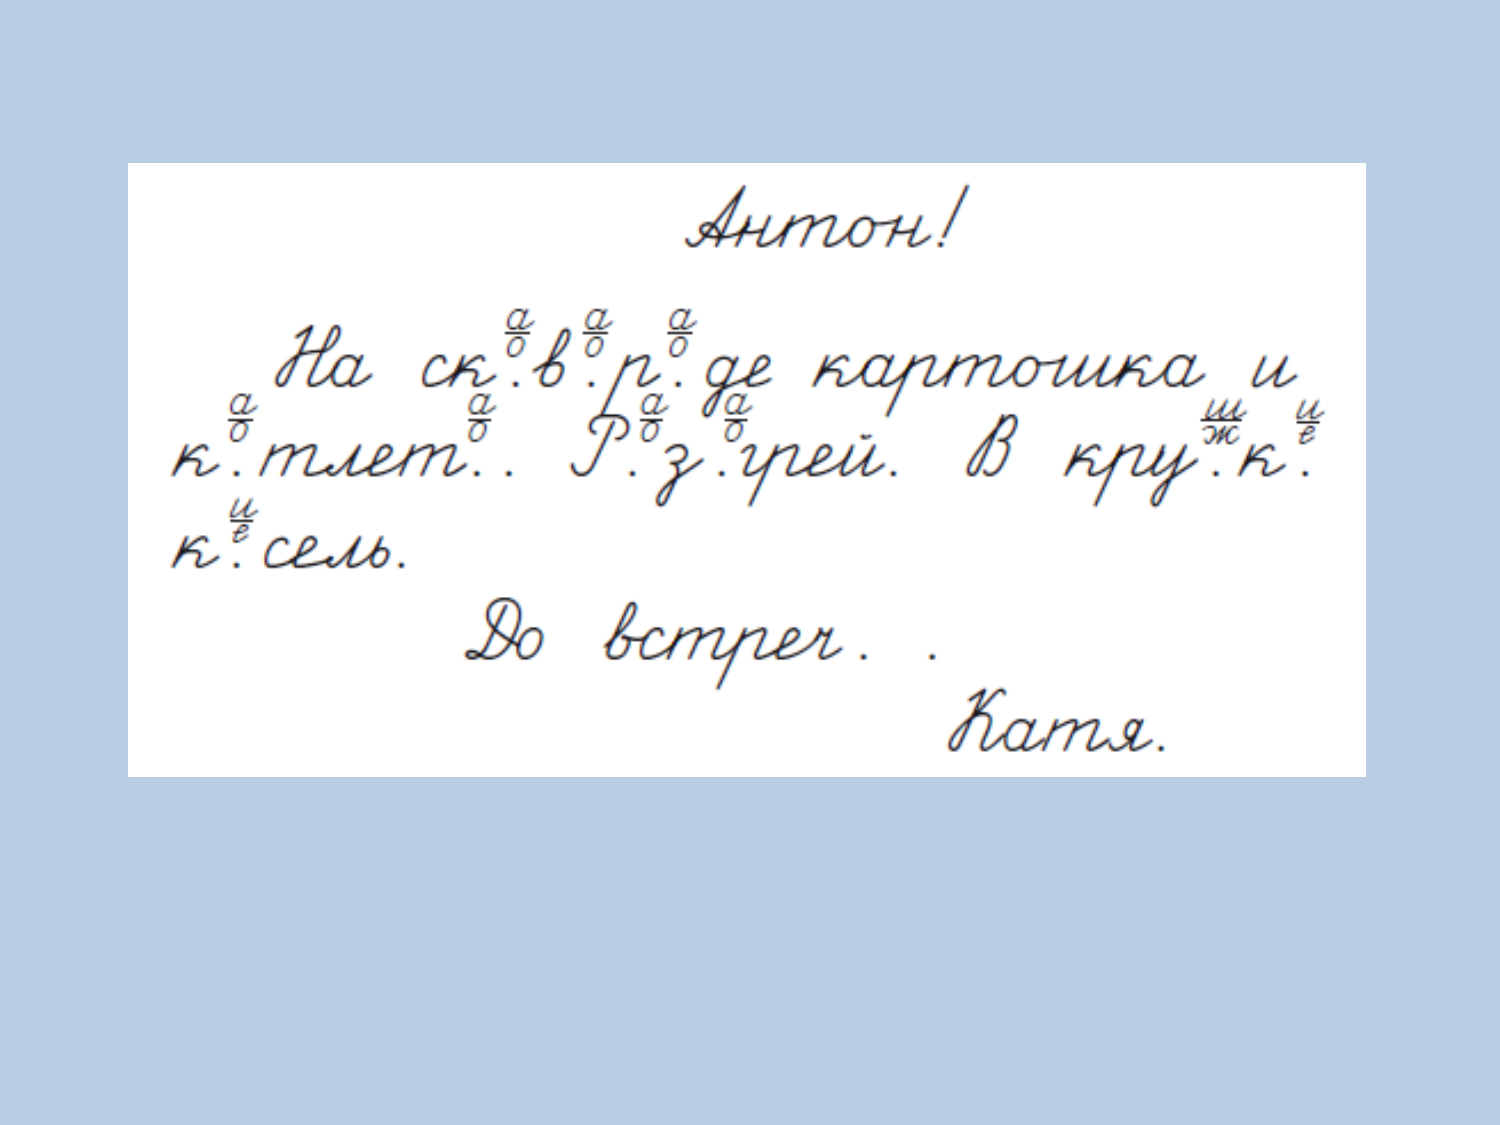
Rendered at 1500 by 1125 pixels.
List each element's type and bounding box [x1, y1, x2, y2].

picture [128, 163, 1366, 777]
